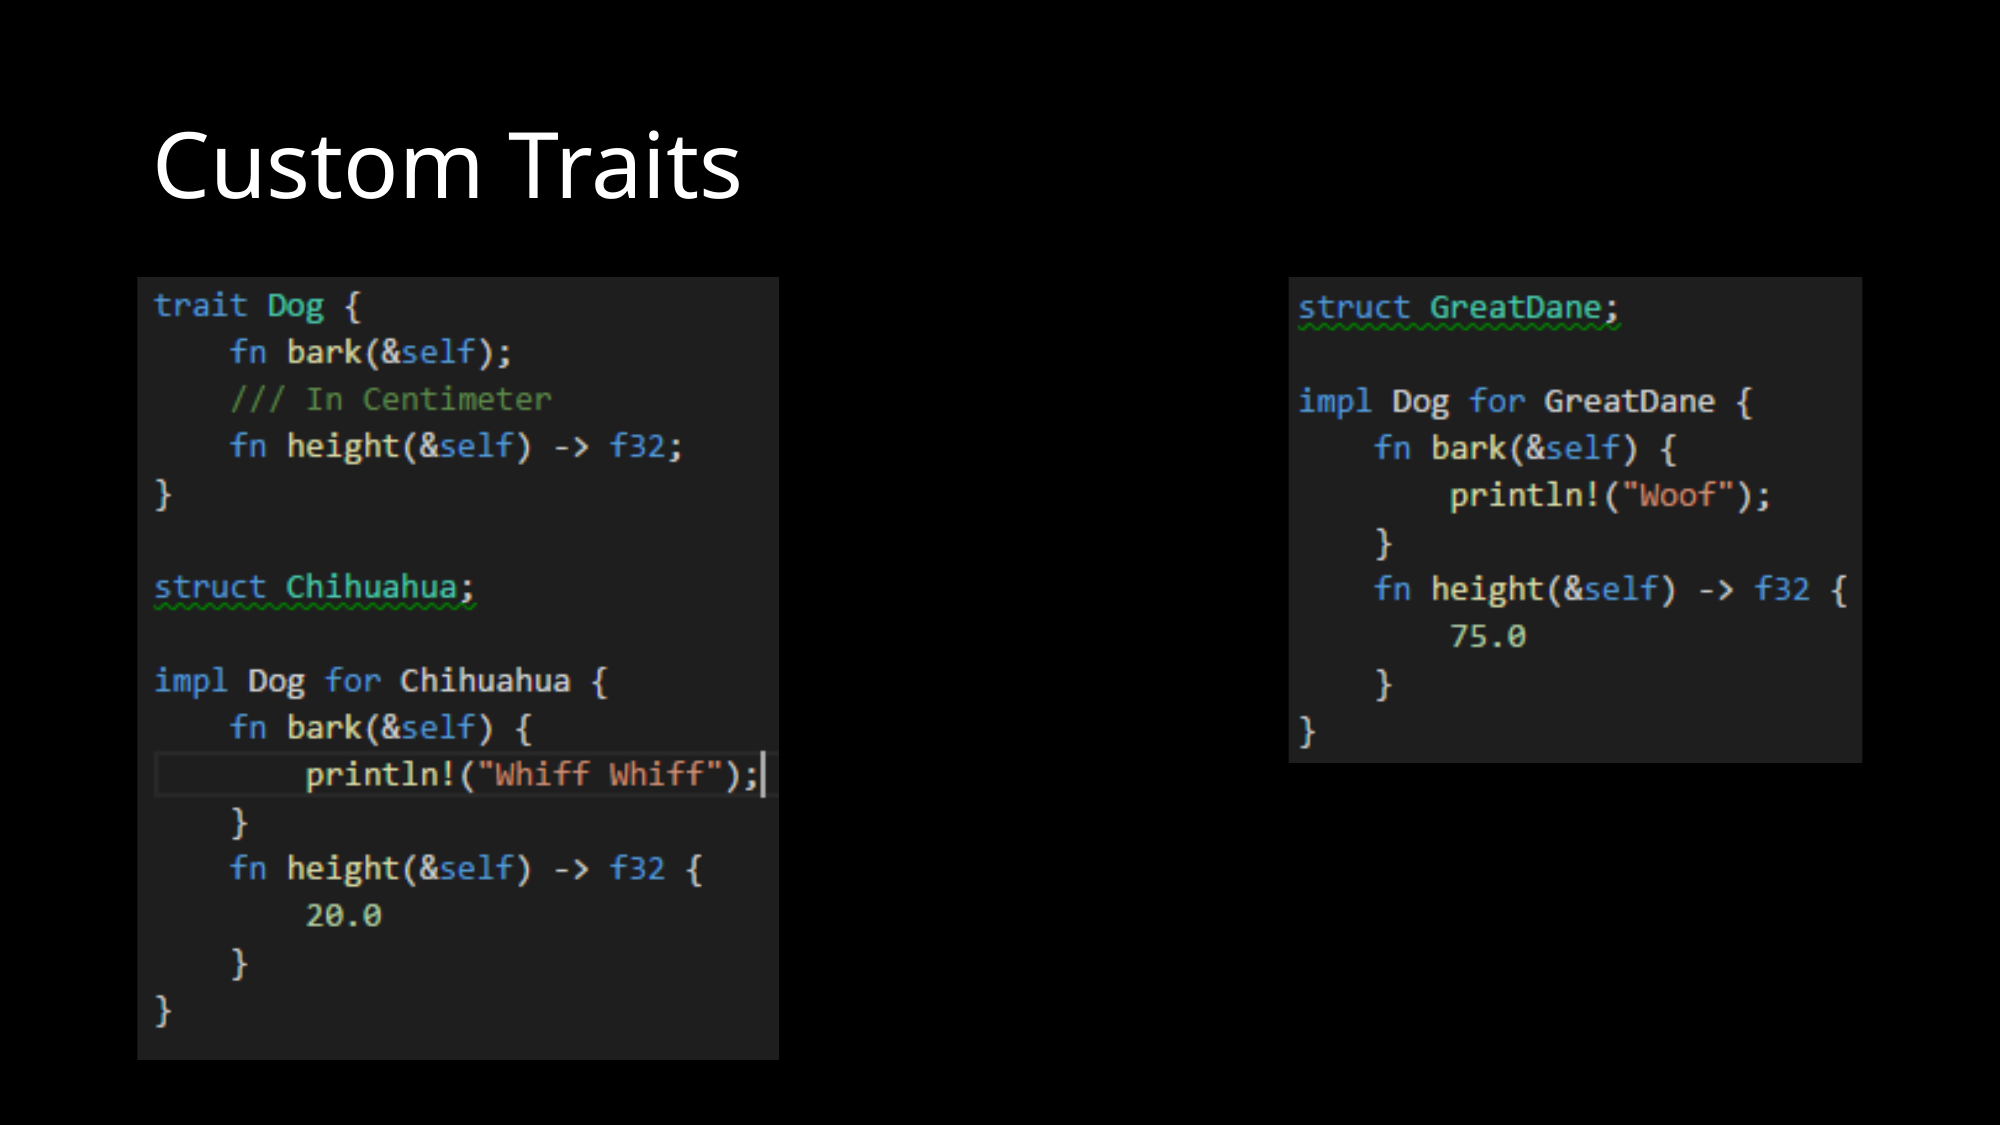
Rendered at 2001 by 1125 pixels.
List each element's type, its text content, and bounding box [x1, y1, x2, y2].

text_box Custom Traits [137, 59, 1863, 278]
picture [1288, 276, 1863, 763]
picture [137, 277, 780, 1060]
